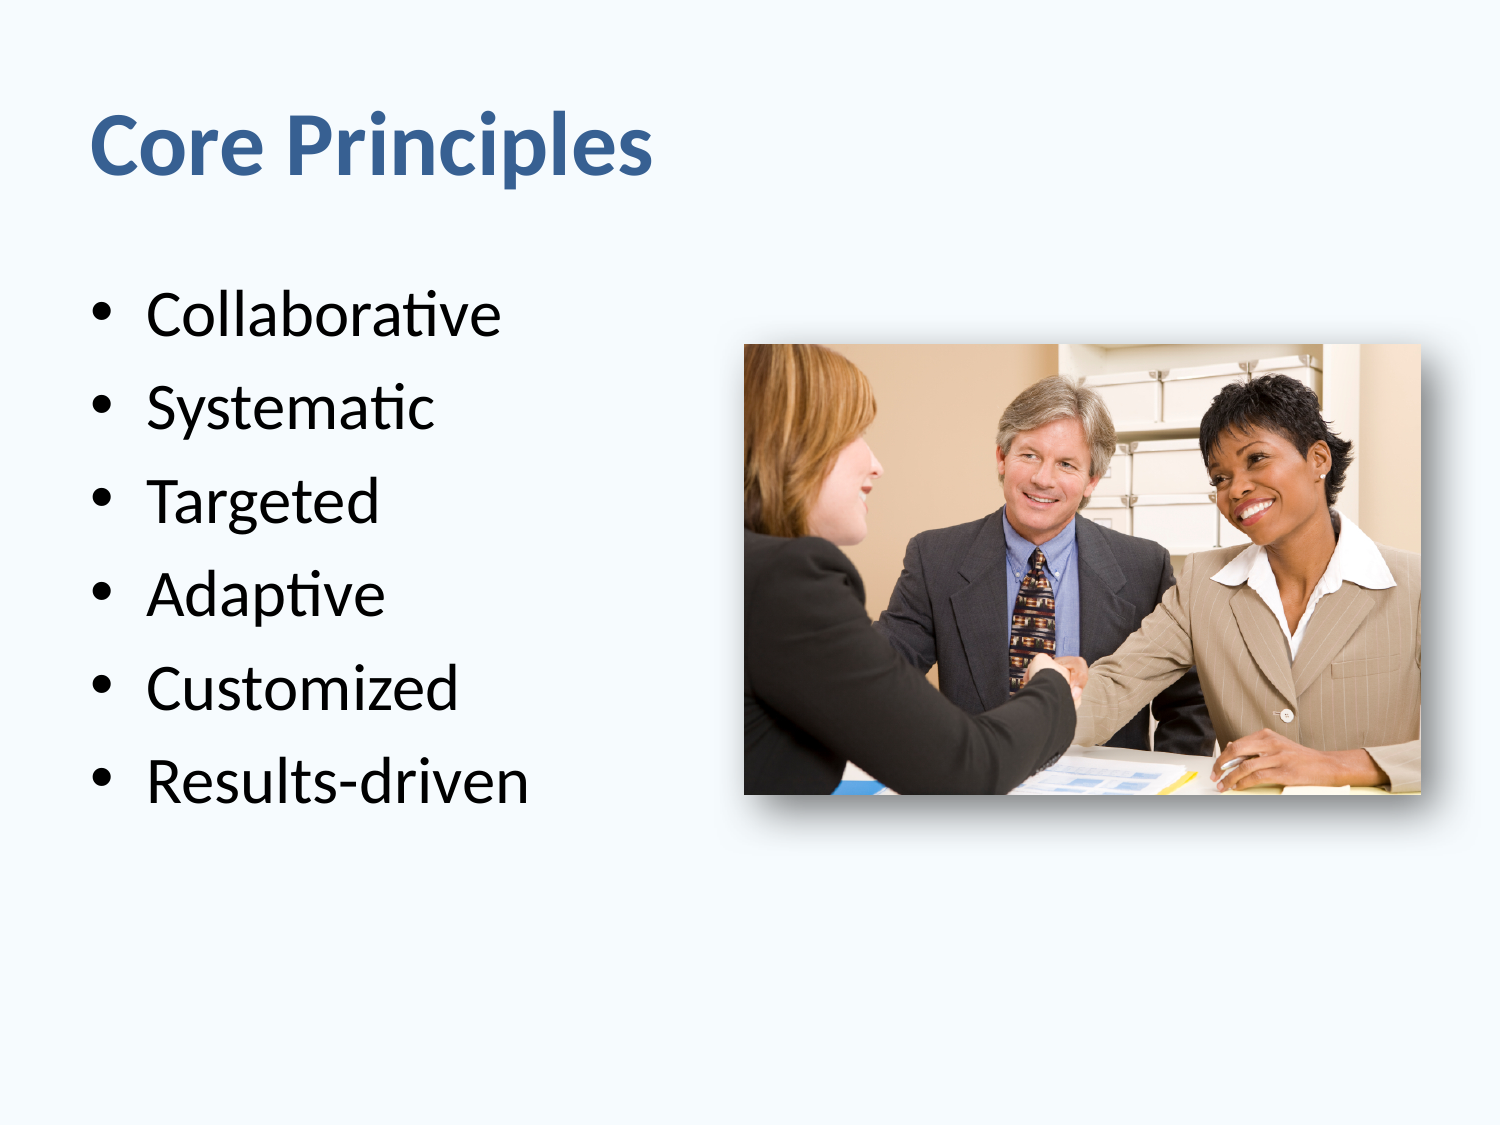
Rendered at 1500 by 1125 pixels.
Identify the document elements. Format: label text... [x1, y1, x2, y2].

list Collaborative Systematic Targeted Adaptive Customized Results-driven [75, 262, 1425, 1005]
picture [744, 344, 1421, 796]
title Core Principles [75, 45, 1425, 233]
